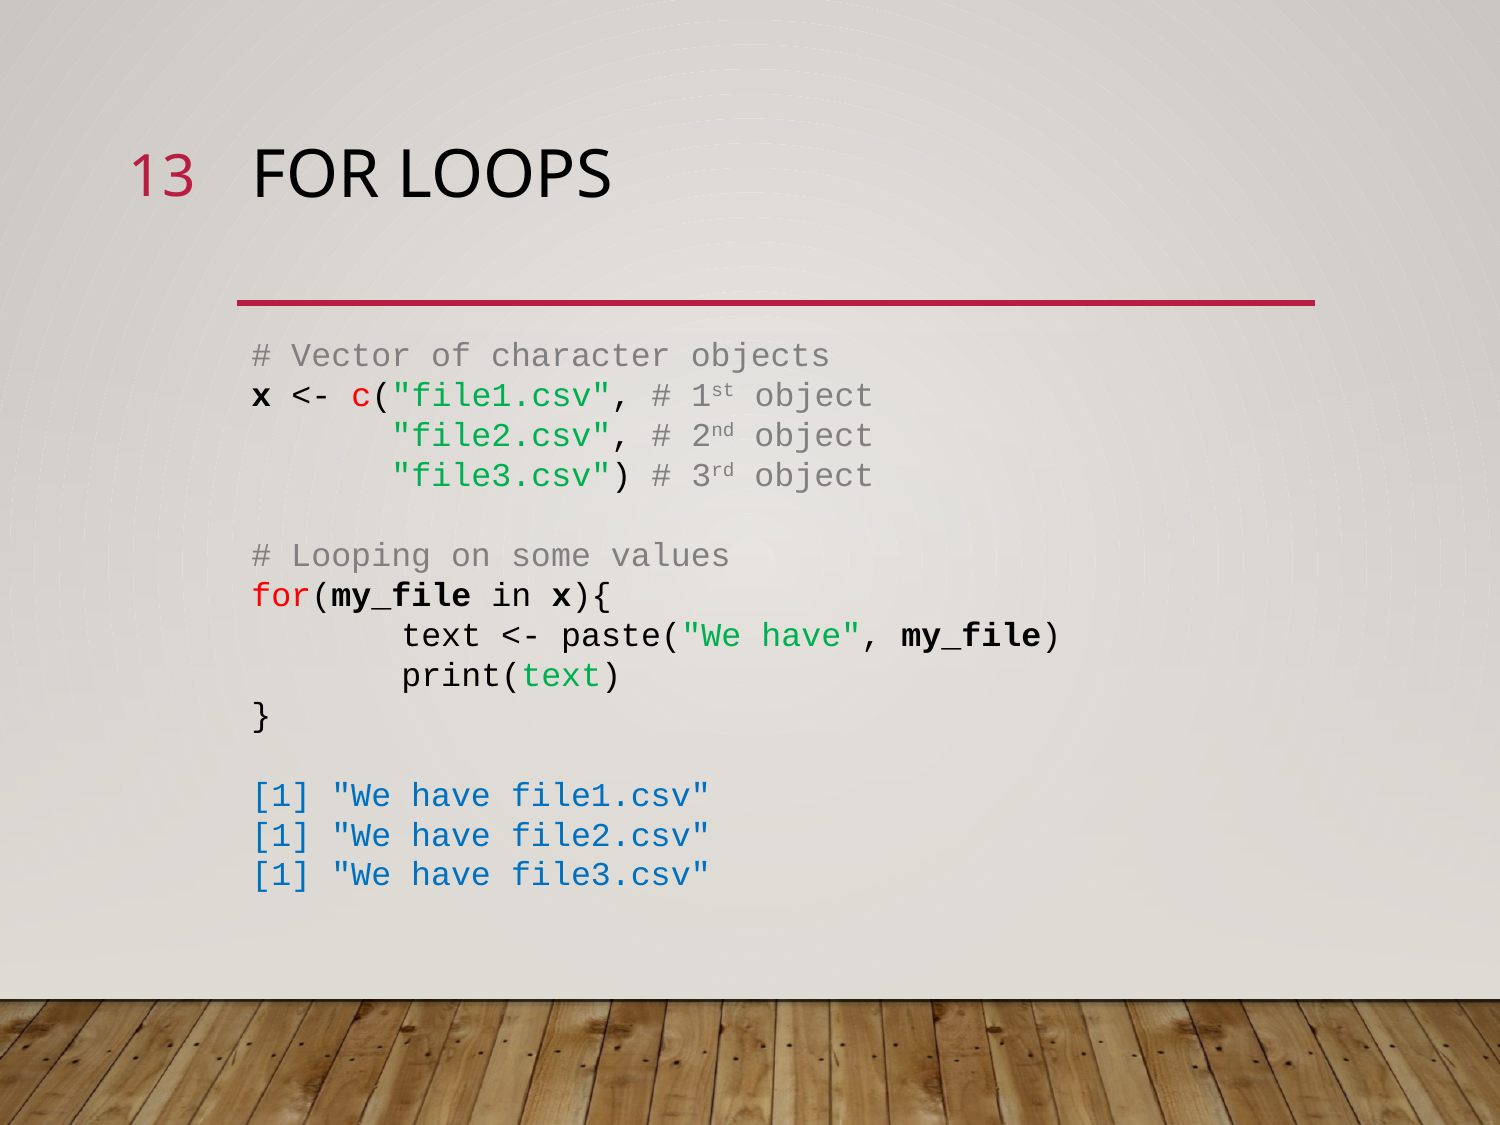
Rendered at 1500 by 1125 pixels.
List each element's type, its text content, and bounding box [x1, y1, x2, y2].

picture [0, 999, 1500, 1125]
slide_number 13 [80, 131, 211, 214]
text_box # Vector of character objects x <- c("file1.csv", # 1st object "file2.csv", # 2nd object "file3.csv") # 3rd object # Looping on some values for(my_file in x){ text <- paste("We have", my_file) print(text) } [1] "We have file1.csv" [1] "We have file2.csv" [1] "We have file3.csv" [236, 326, 1315, 940]
title FOR LOOPS [236, 131, 1315, 305]
